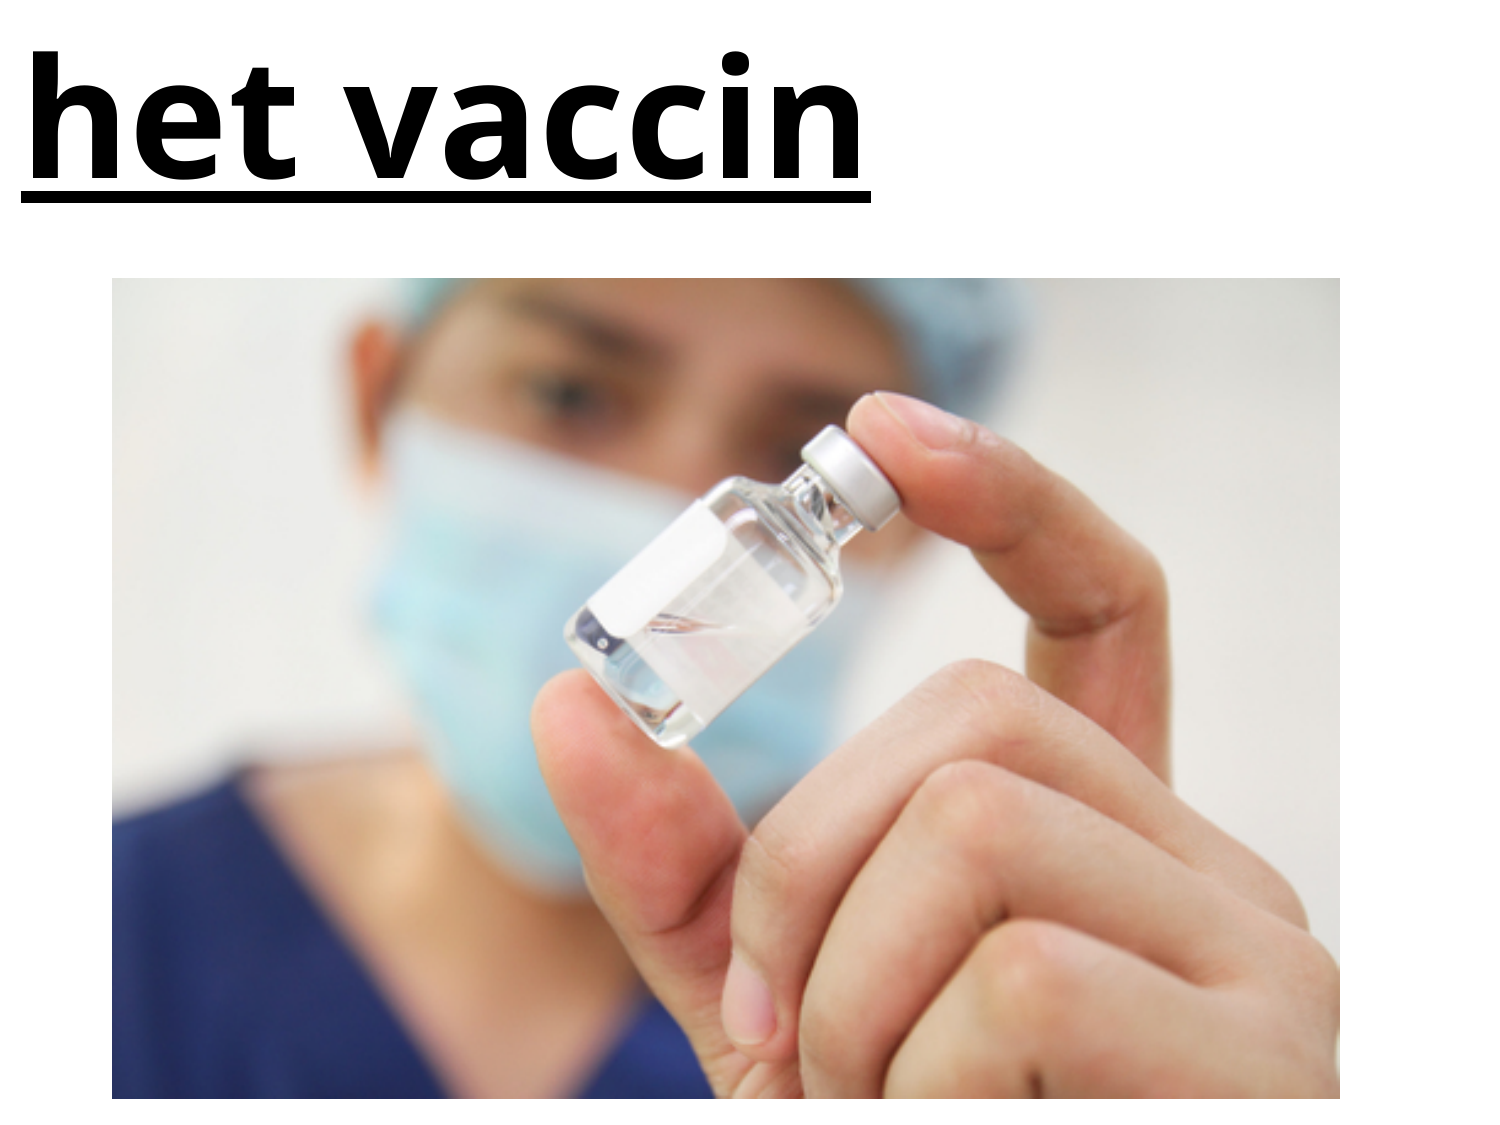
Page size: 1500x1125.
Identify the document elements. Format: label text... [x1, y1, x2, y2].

text_box het vaccin [5, 4, 1500, 219]
picture [111, 278, 1340, 1099]
